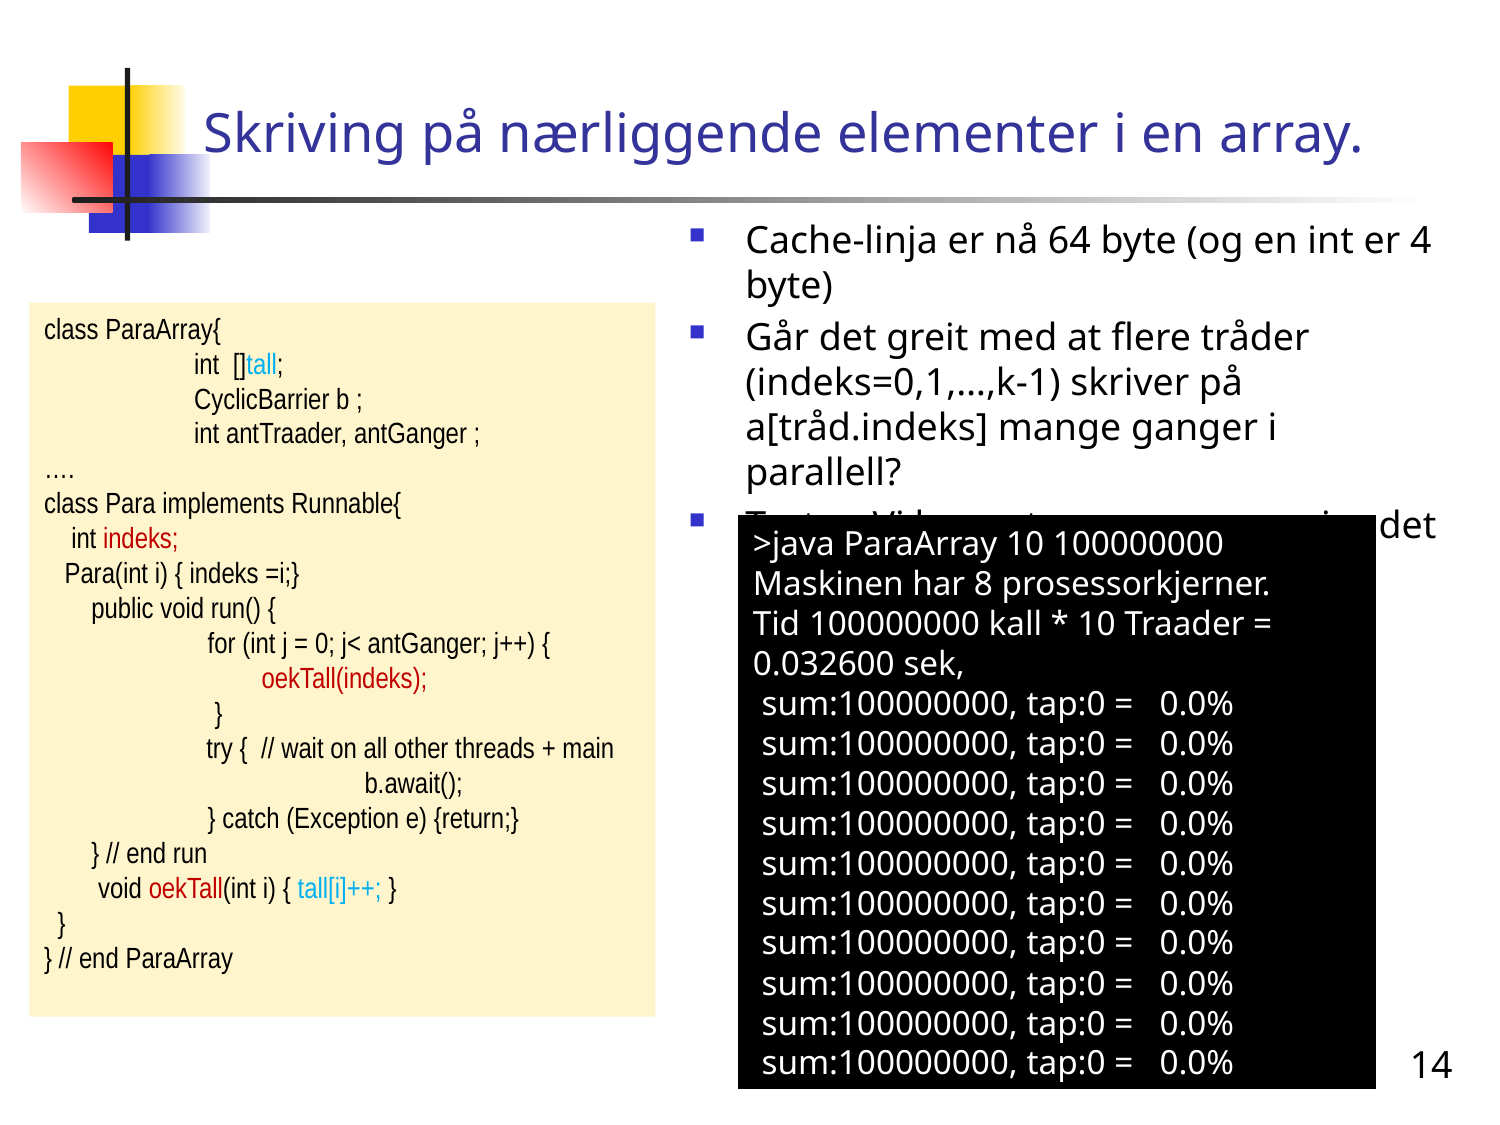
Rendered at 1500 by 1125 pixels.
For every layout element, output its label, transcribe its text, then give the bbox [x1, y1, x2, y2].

text_box >java ParaArray 10 100000000 Maskinen har 8 prosessorkjerner. Tid 100000000 kall * 10 Traader = 0.032600 sek, sum:100000000, tap:0 = 0.0% sum:100000000, tap:0 = 0.0% sum:100000000, tap:0 = 0.0% sum:100000000, tap:0 = 0.0% sum:100000000, tap:0 = 0.0% sum:100000000, tap:0 = 0.0% sum:100000000, tap:0 = 0.0% sum:100000000, tap:0 = 0.0% sum:100000000, tap:0 = 0.0% sum:100000000, tap:0 = 0.0% [738, 515, 1376, 1089]
slide_number 14 [1154, 1023, 1468, 1100]
list Cache-linja er nå 64 byte (og en int er 4 byte) Går det greit med at flere tråder (indeks=0,1,…,k-1) skriver på a[tråd.indeks] mange ganger i parallell? Tester: Vi lageret program som gjør det : [674, 208, 1459, 587]
text_box class ParaArray{ int []tall; CyclicBarrier b ; int antTraader, antGanger ; …. class Para implements Runnable{ int indeks; Para(int i) { indeks =i;} public void run() { for (int j = 0; j< antGanger; j++) { oekTall(indeks); } try { // wait on all other threads + main b.await(); } catch (Exception e) {return;} } // end run void oekTall(int i) { tall[i]++; } } } // end ParaArray [29, 302, 656, 1017]
title Skriving på nærliggende elementer i en array. [188, 35, 1468, 172]
